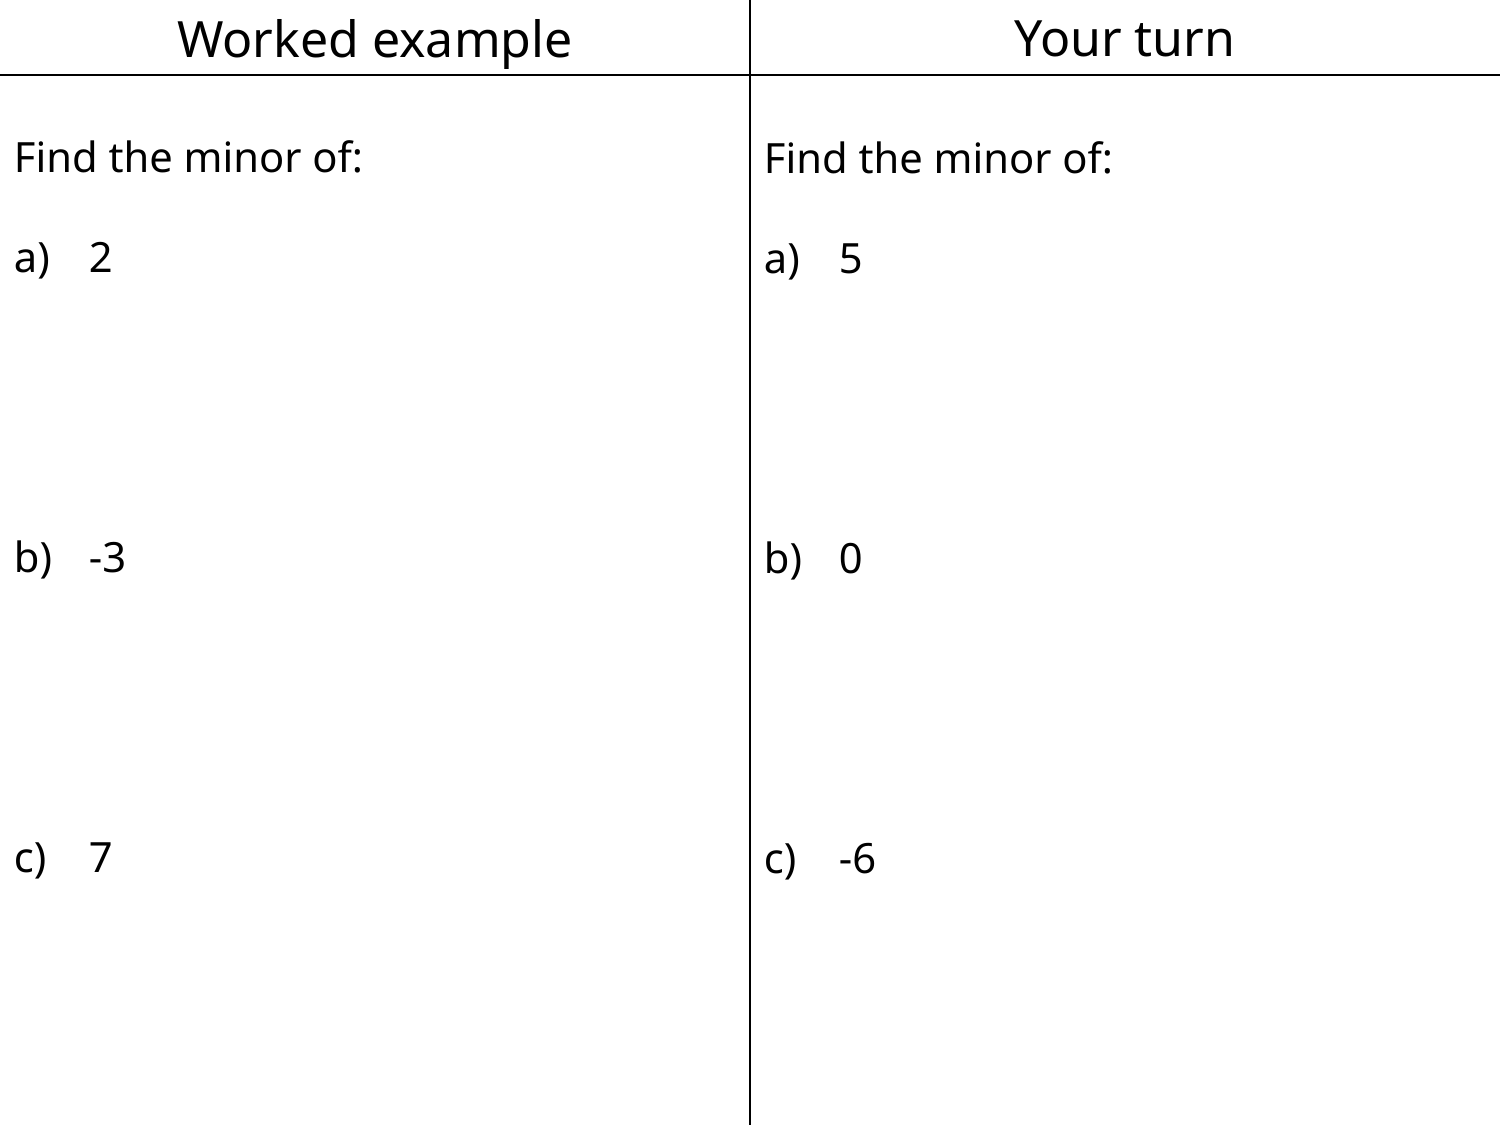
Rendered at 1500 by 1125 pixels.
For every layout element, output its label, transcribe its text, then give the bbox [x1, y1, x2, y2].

text_box Worked example [0, 0, 749, 74]
text_box Your turn [751, 0, 1500, 74]
